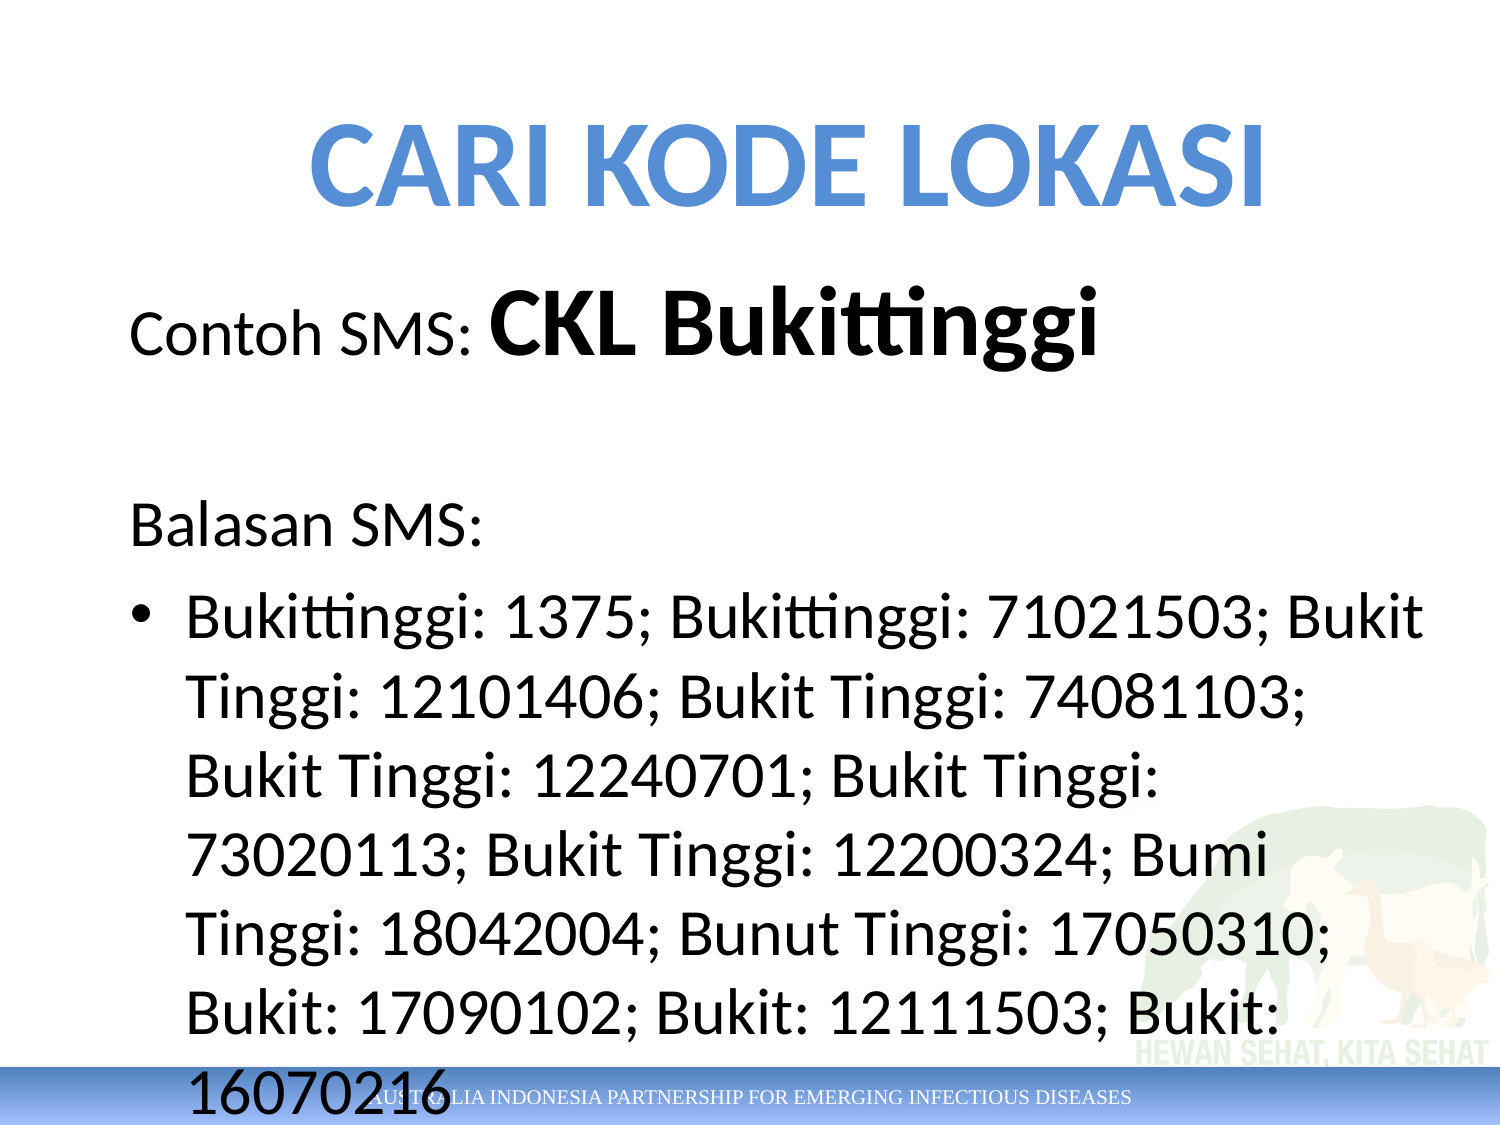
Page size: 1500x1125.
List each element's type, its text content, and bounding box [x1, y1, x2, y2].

text_box CARI KODE LOKASI [294, 73, 1285, 239]
list Contoh SMS: CKL Bukittinggi Balasan SMS: Bukittinggi: 1375; Bukittinggi: 71021503; Bukit Tinggi: 12101406; Bukit Tinggi: 74081103; Bukit Tinggi: 12240701; Bukit Tinggi: 73020113; Bukit Tinggi: 12200324; Bumi Tinggi: 18042004; Bunut Tinggi: 17050310; Bukit: 17090102; Bukit: 12111503; Bukit: 16070216 [114, 248, 1465, 1125]
